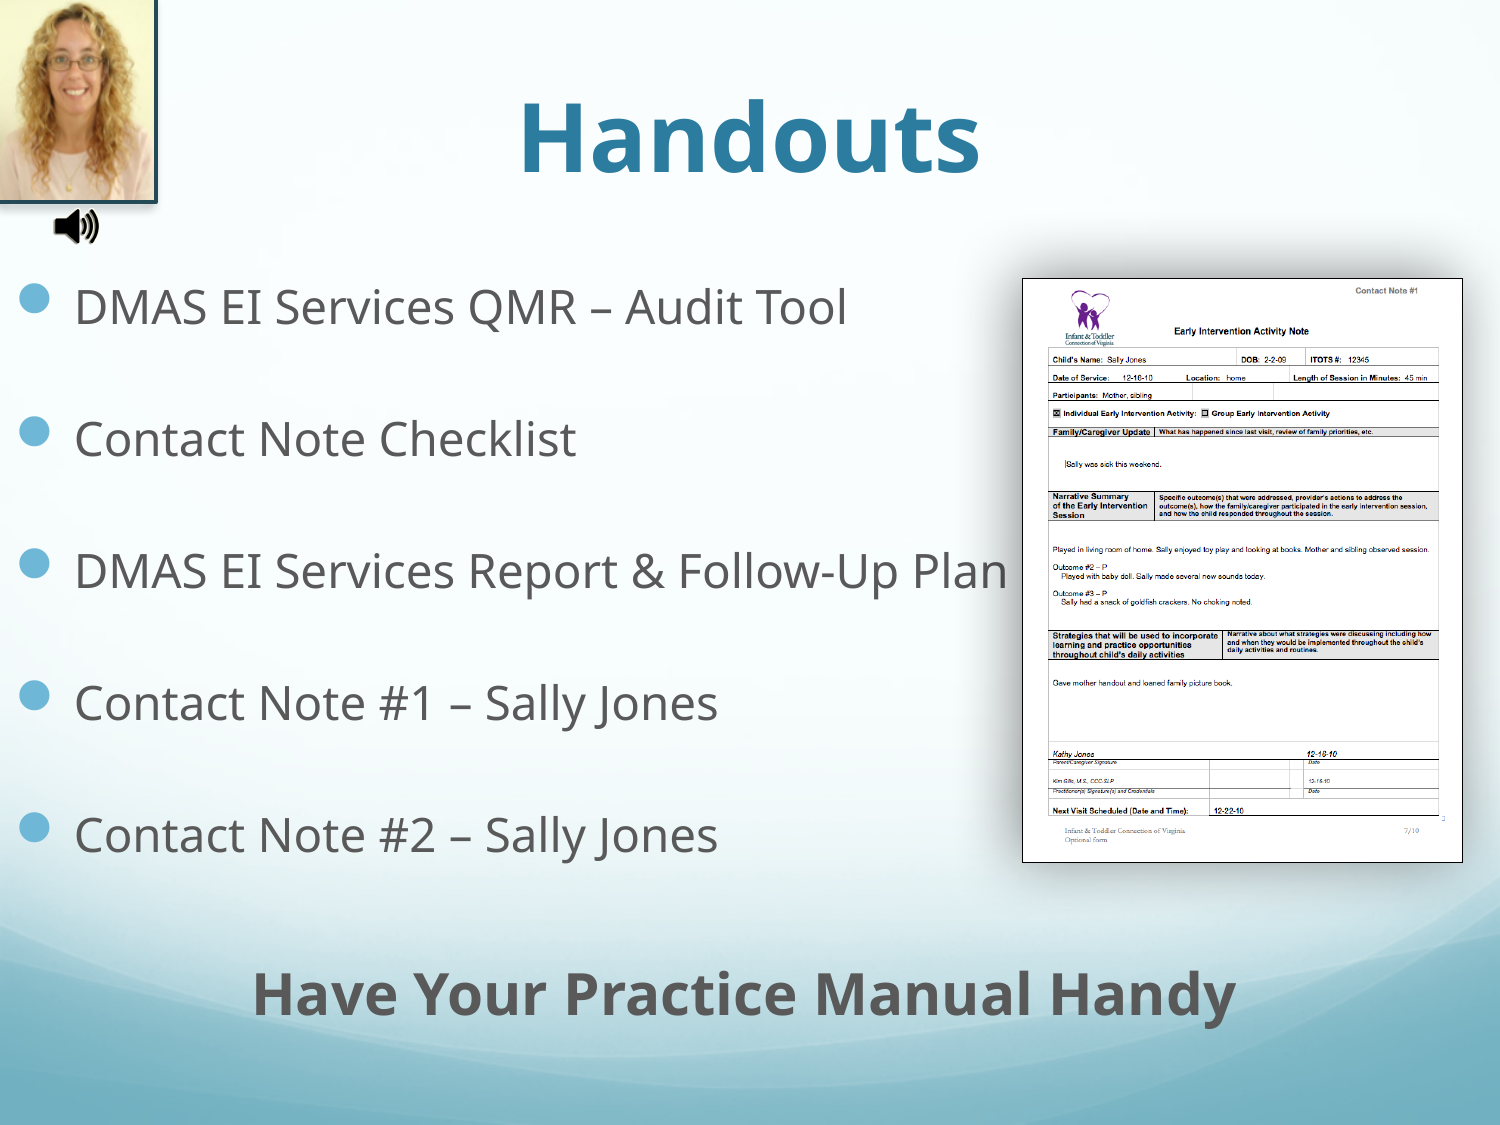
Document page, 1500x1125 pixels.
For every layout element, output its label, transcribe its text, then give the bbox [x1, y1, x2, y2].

title Handouts [163, 24, 1410, 200]
list DMAS EI Services QMR – Audit Tool Contact Note Checklist DMAS EI Services Report & Follow-Up Plan Contact Note #1 – Sally Jones Contact Note #2 – Sally Jones [0, 200, 1025, 900]
picture [1021, 277, 1463, 863]
picture [0, 0, 155, 250]
text_box Have Your Practice Manual Handy [125, 950, 1363, 1046]
